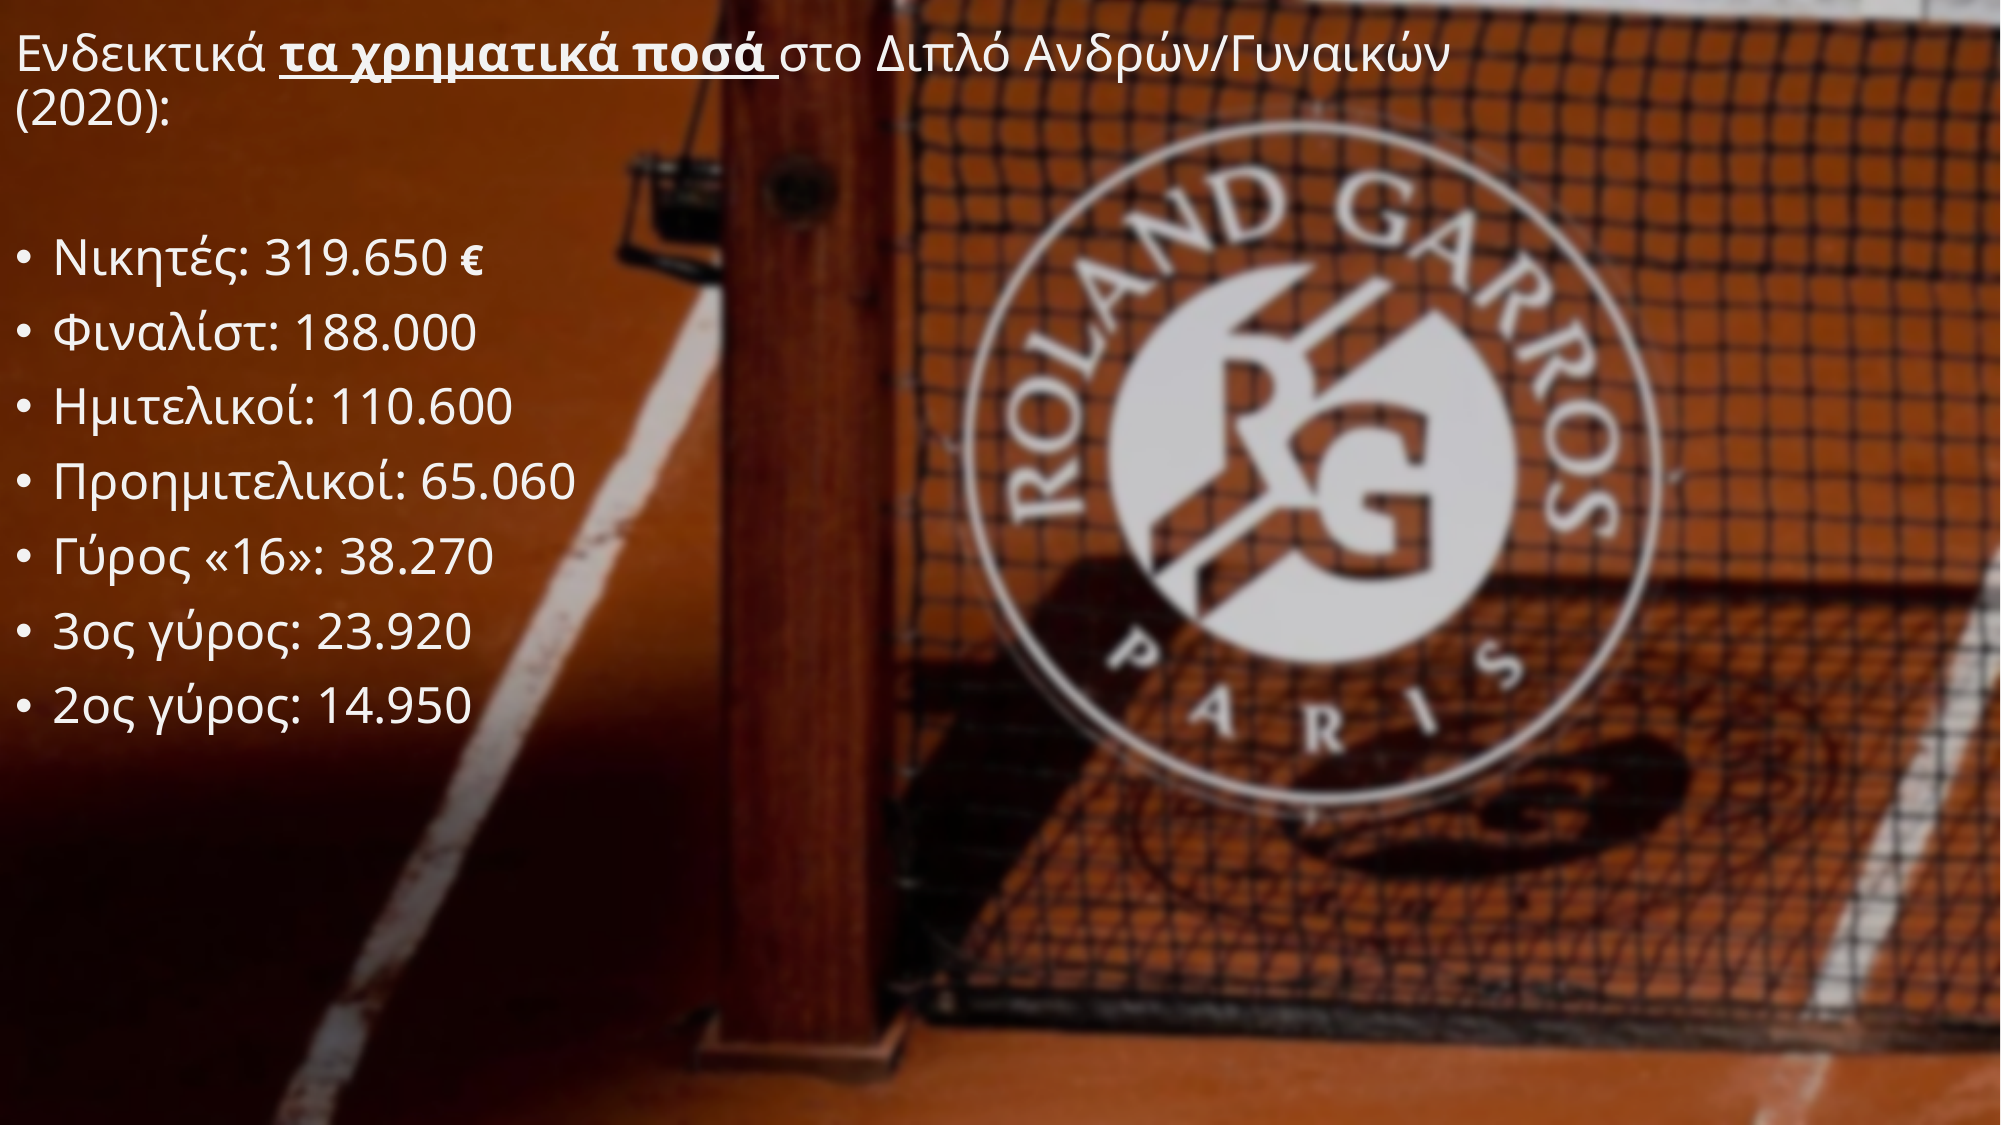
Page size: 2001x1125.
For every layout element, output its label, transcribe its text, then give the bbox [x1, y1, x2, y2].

picture [0, 0, 2001, 1125]
list Ενδεικτικά τα χρηματικά ποσά στο Διπλό Ανδρών/Γυναικών (2020): Νικητές: 319.650 € Φιναλίστ: 188.000 Ημιτελικοί: 110.600 Προημιτελικοί: 65.060 Γύρος «16»: 38.270 3ος γύρος: 23.920 2ος γύρος: 14.950 [0, 20, 1578, 1069]
